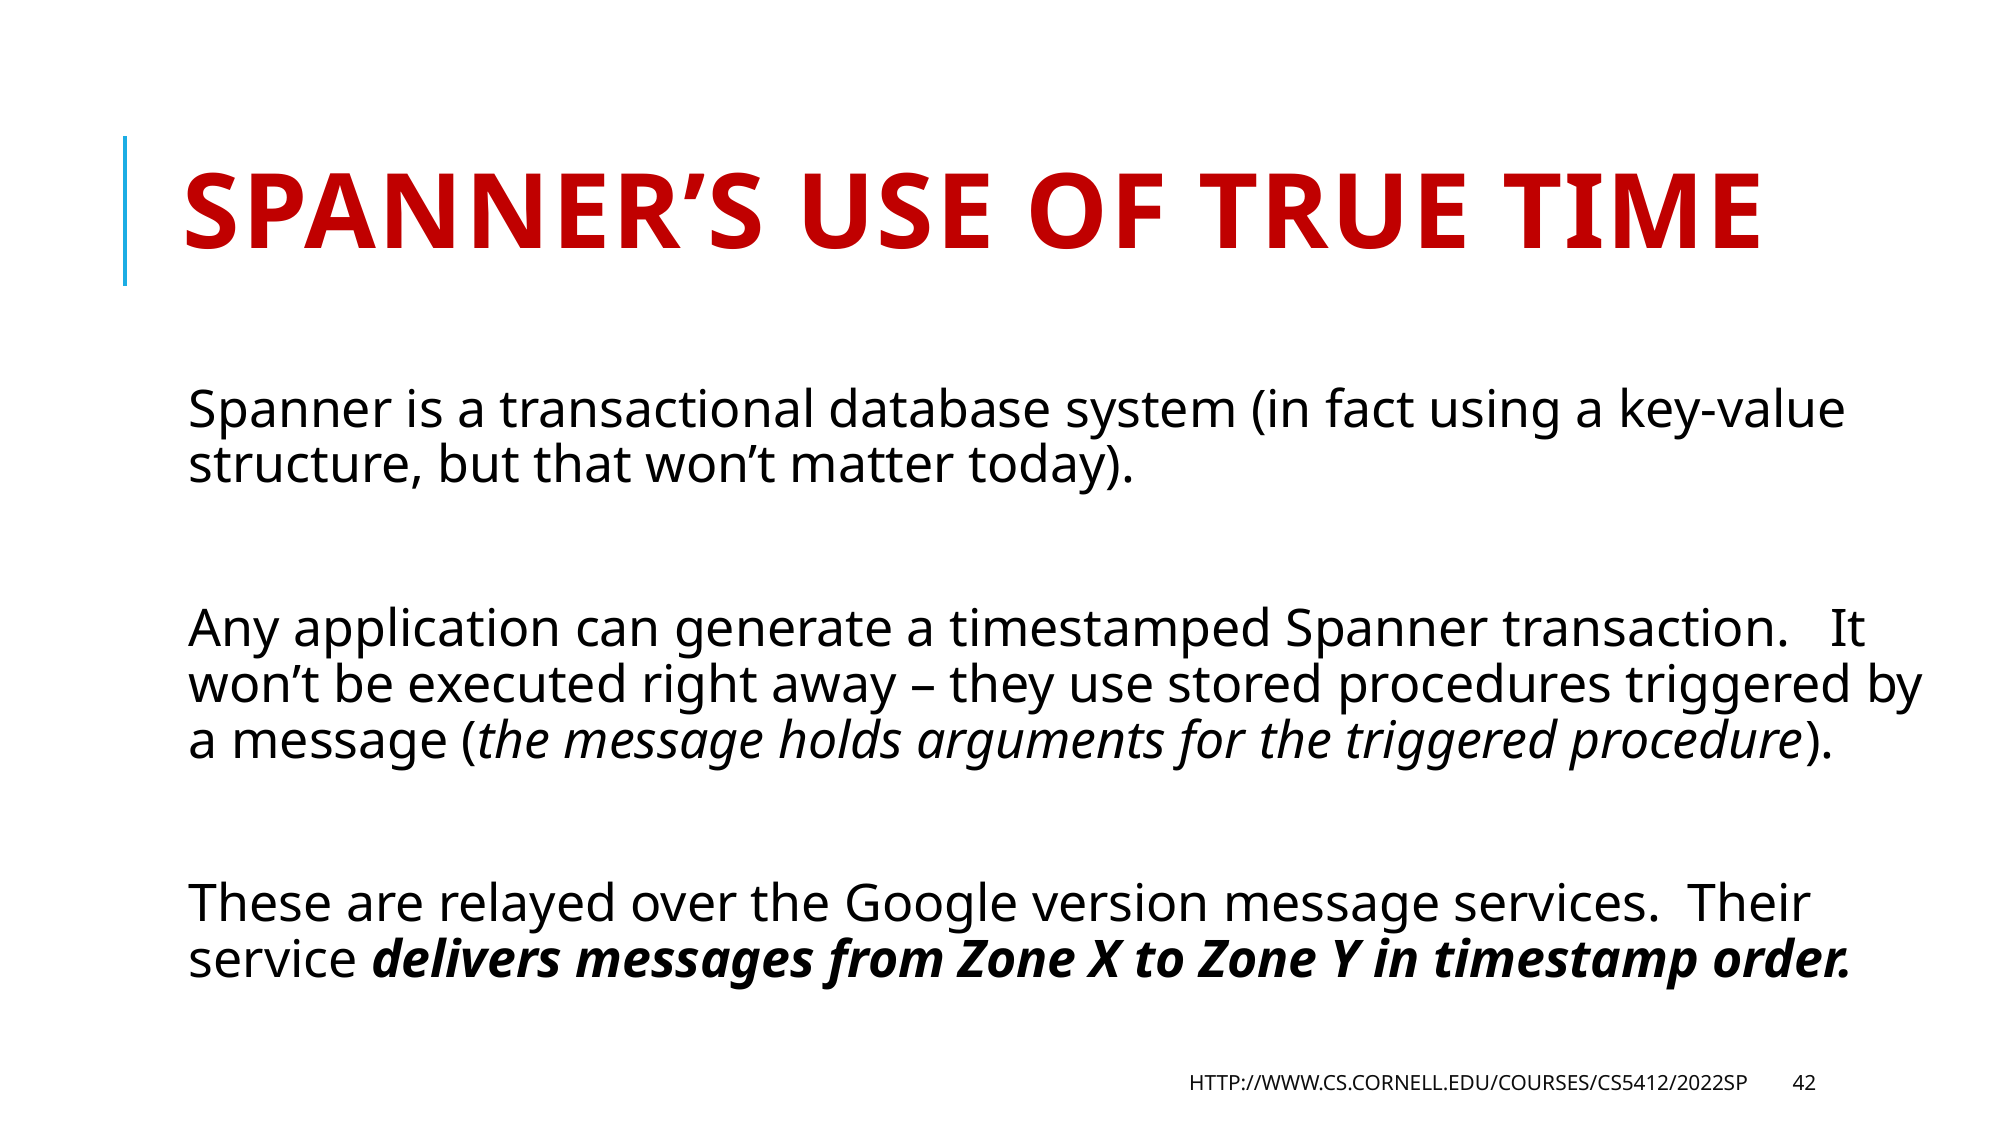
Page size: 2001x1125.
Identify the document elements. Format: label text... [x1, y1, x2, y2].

title Spanner’s use of True Time [168, 96, 1938, 342]
slide_number 42 [1777, 1061, 1938, 1107]
list Spanner is a transactional database system (in fact using a key-value structure, but that won’t matter today). Any application can generate a timestamped Spanner transaction. It won’t be executed right away – they use stored procedures triggered by a message (the message holds arguments for the triggered procedure). These are relayed over the Google version message services. Their service delivers messages from Zone X to Zone Y in timestamp order. [168, 375, 1938, 1035]
footer http://www.cs.cornell.edu/courses/cs5412/2022sp [794, 1061, 1763, 1107]
